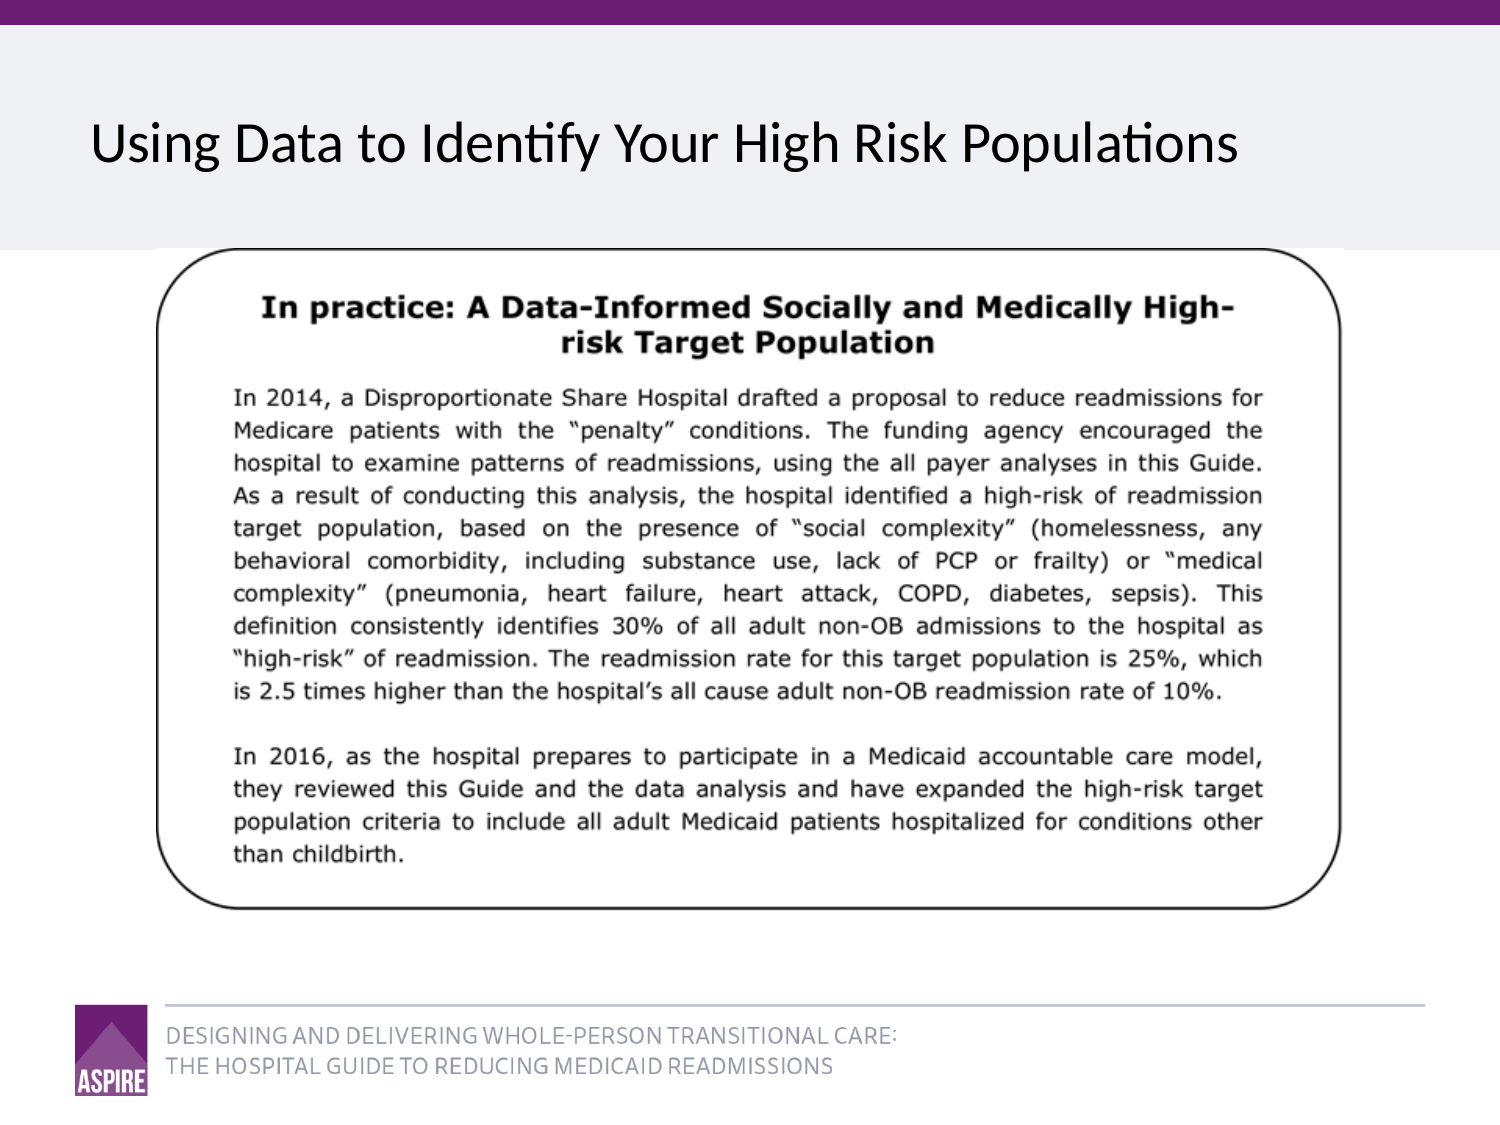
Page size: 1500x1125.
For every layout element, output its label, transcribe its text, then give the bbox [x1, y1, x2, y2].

picture [155, 248, 1344, 940]
picture [75, 1004, 1425, 1096]
title Using Data to Identify Your High Risk Populations [75, 45, 1425, 233]
